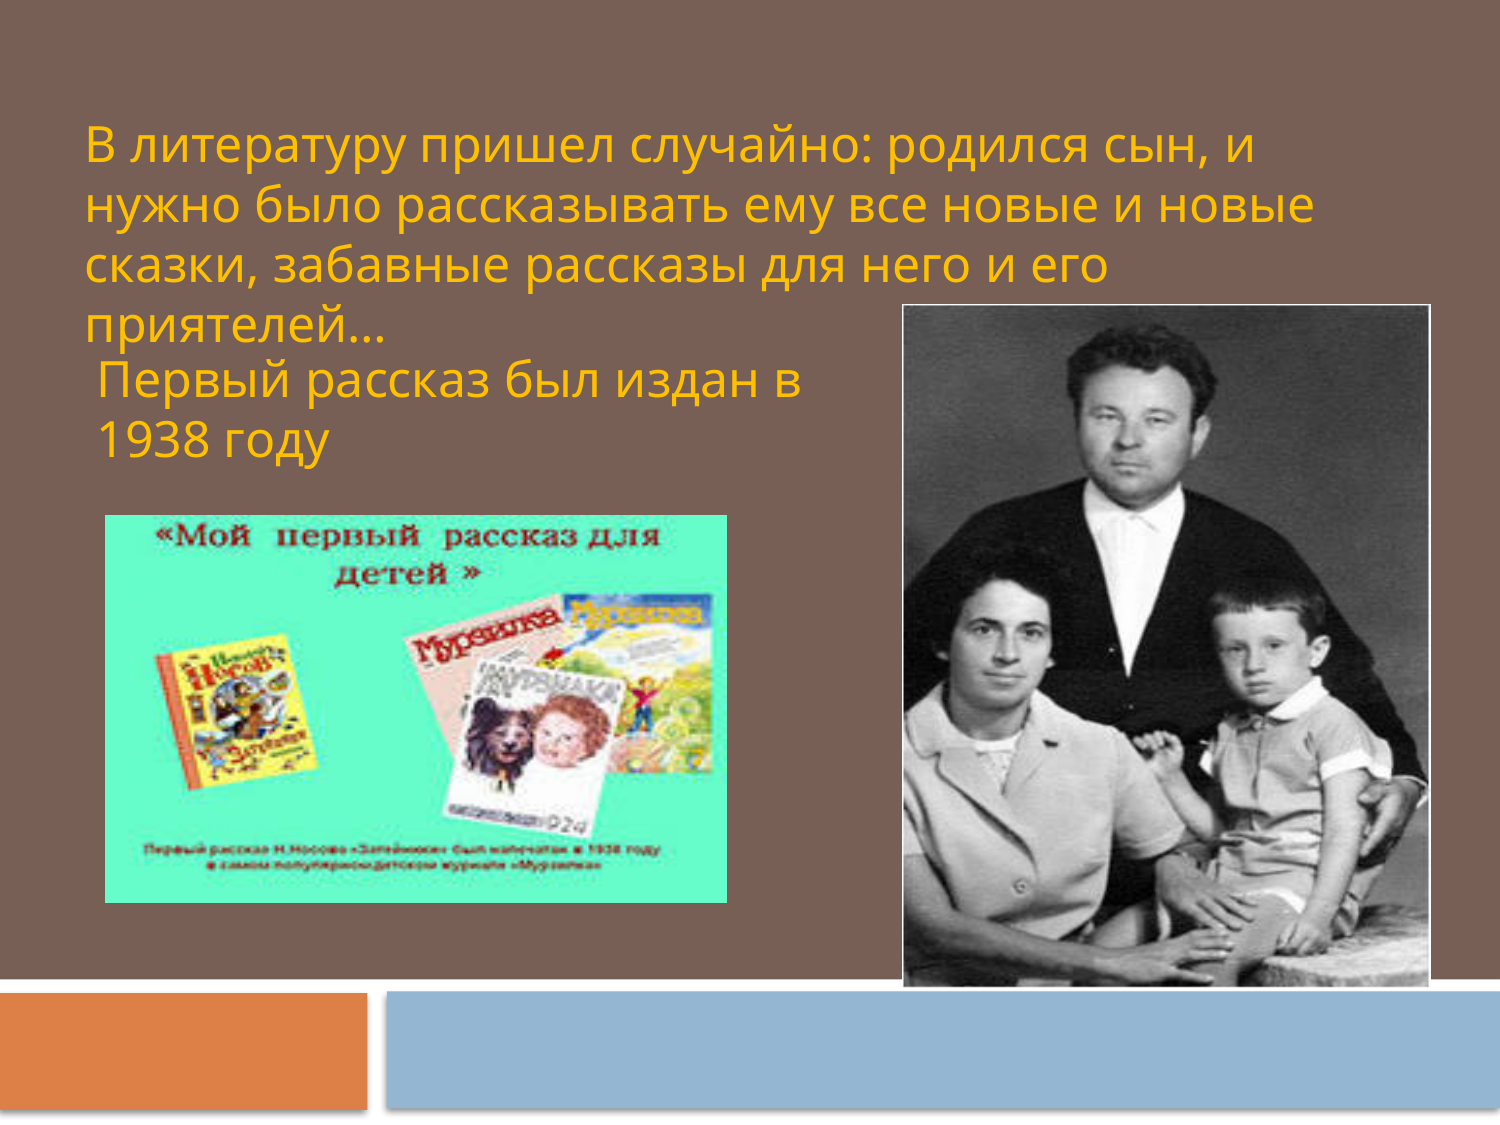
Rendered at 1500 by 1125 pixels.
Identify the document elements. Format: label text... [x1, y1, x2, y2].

text_box В литературу пришел случайно: родился сын, и нужно было рассказывать ему все новые и новые сказки, забавные рассказы для него и его приятелей… [70, 105, 1430, 361]
text_box Первый рассказ был издан в 1938 году [82, 339, 844, 475]
picture [105, 515, 727, 903]
picture [902, 304, 1431, 989]
